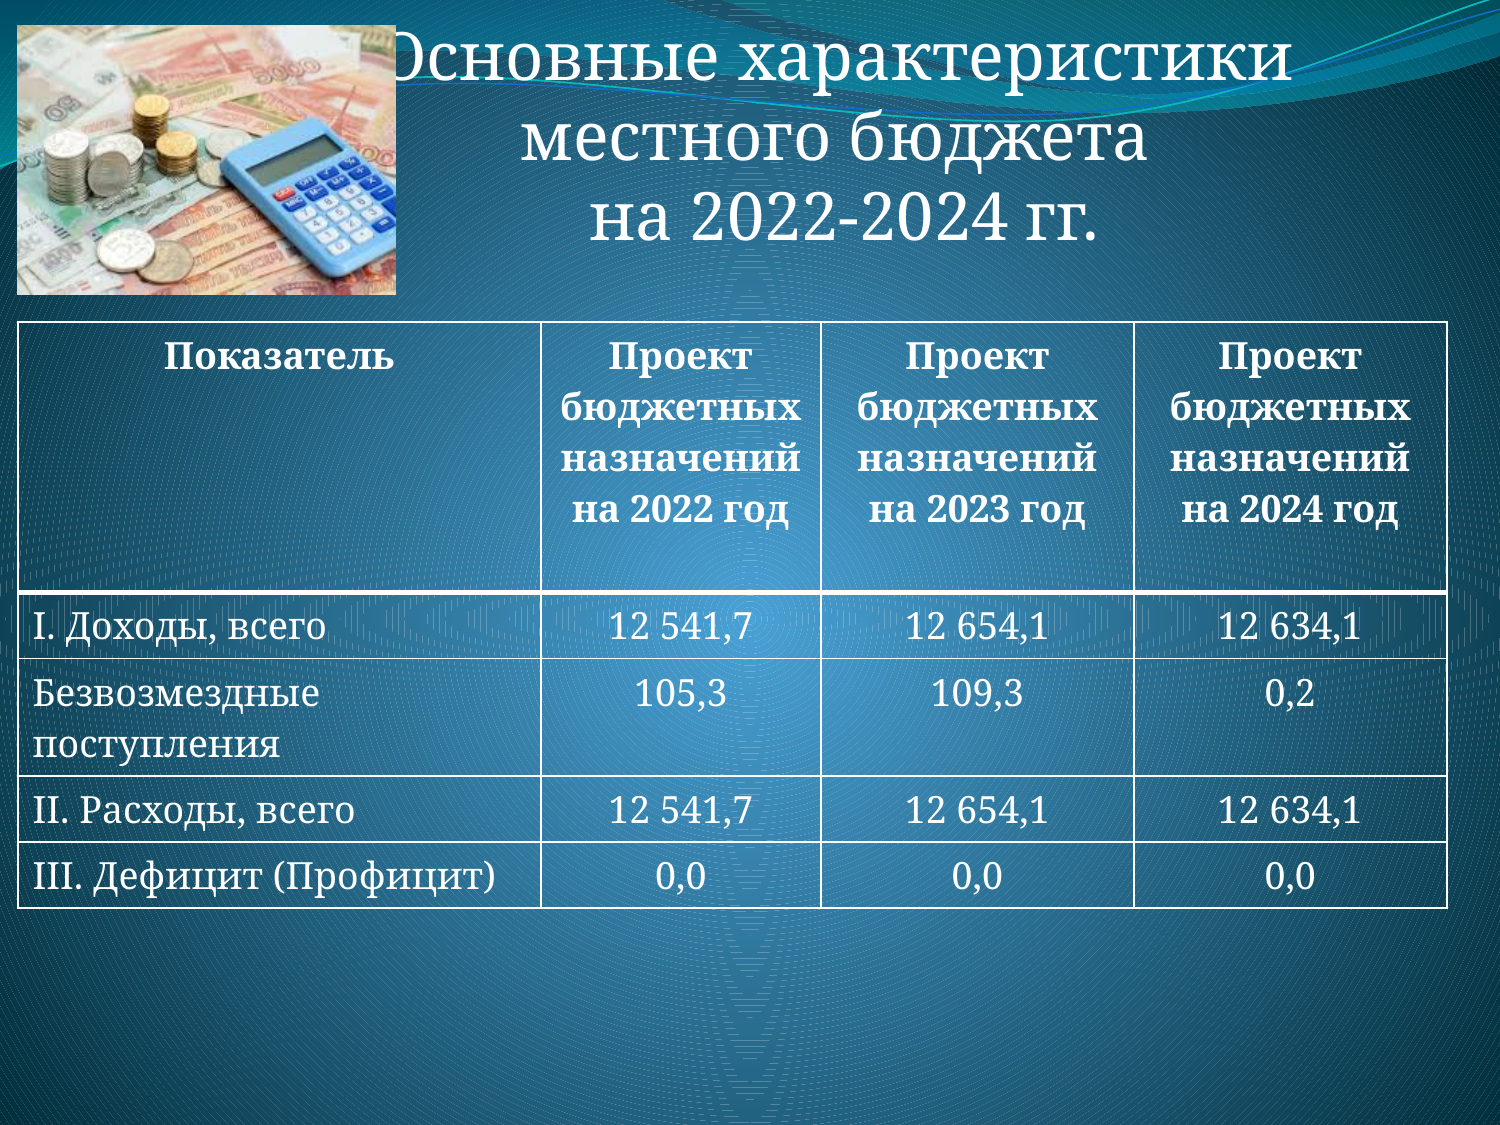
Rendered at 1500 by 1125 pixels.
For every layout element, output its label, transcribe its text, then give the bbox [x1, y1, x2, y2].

table_cell 12 541,7 [542, 595, 820, 658]
table_header Проект бюджетных назначений на 2023 год [822, 323, 1133, 590]
table_cell 109,3 [822, 659, 1133, 775]
text_box Основные характеристики местного бюджета на 2022-2024 гг. [240, 0, 1449, 269]
table_cell 0,0 [822, 843, 1133, 907]
table_cell 105,3 [542, 659, 820, 775]
table_cell 12 541,7 [542, 777, 820, 841]
table_header Проект бюджетных назначений на 2022 год [542, 323, 820, 590]
table_cell I. Доходы, всего [19, 595, 540, 658]
table_cell 0,0 [1135, 843, 1446, 907]
table_cell 12 654,1 [822, 595, 1133, 658]
table_cell 0,2 [1135, 659, 1446, 775]
table_cell 109,3 [396, 28, 401, 269]
table_header Показатель [19, 323, 540, 590]
picture [17, 26, 396, 295]
table_cell 12 634,1 [1135, 595, 1446, 658]
table_cell 12 654,1 [822, 777, 1133, 841]
table_cell Безвозмездные поступления [19, 659, 540, 775]
table_header Проект бюджетных назначений на 2024 год [1135, 323, 1446, 590]
table_cell 12 634,1 [1135, 777, 1446, 841]
table_cell 0,0 [542, 843, 820, 907]
table_cell III. Дефицит (Профицит) [19, 843, 540, 907]
table_cell II. Расходы, всего [19, 777, 540, 841]
